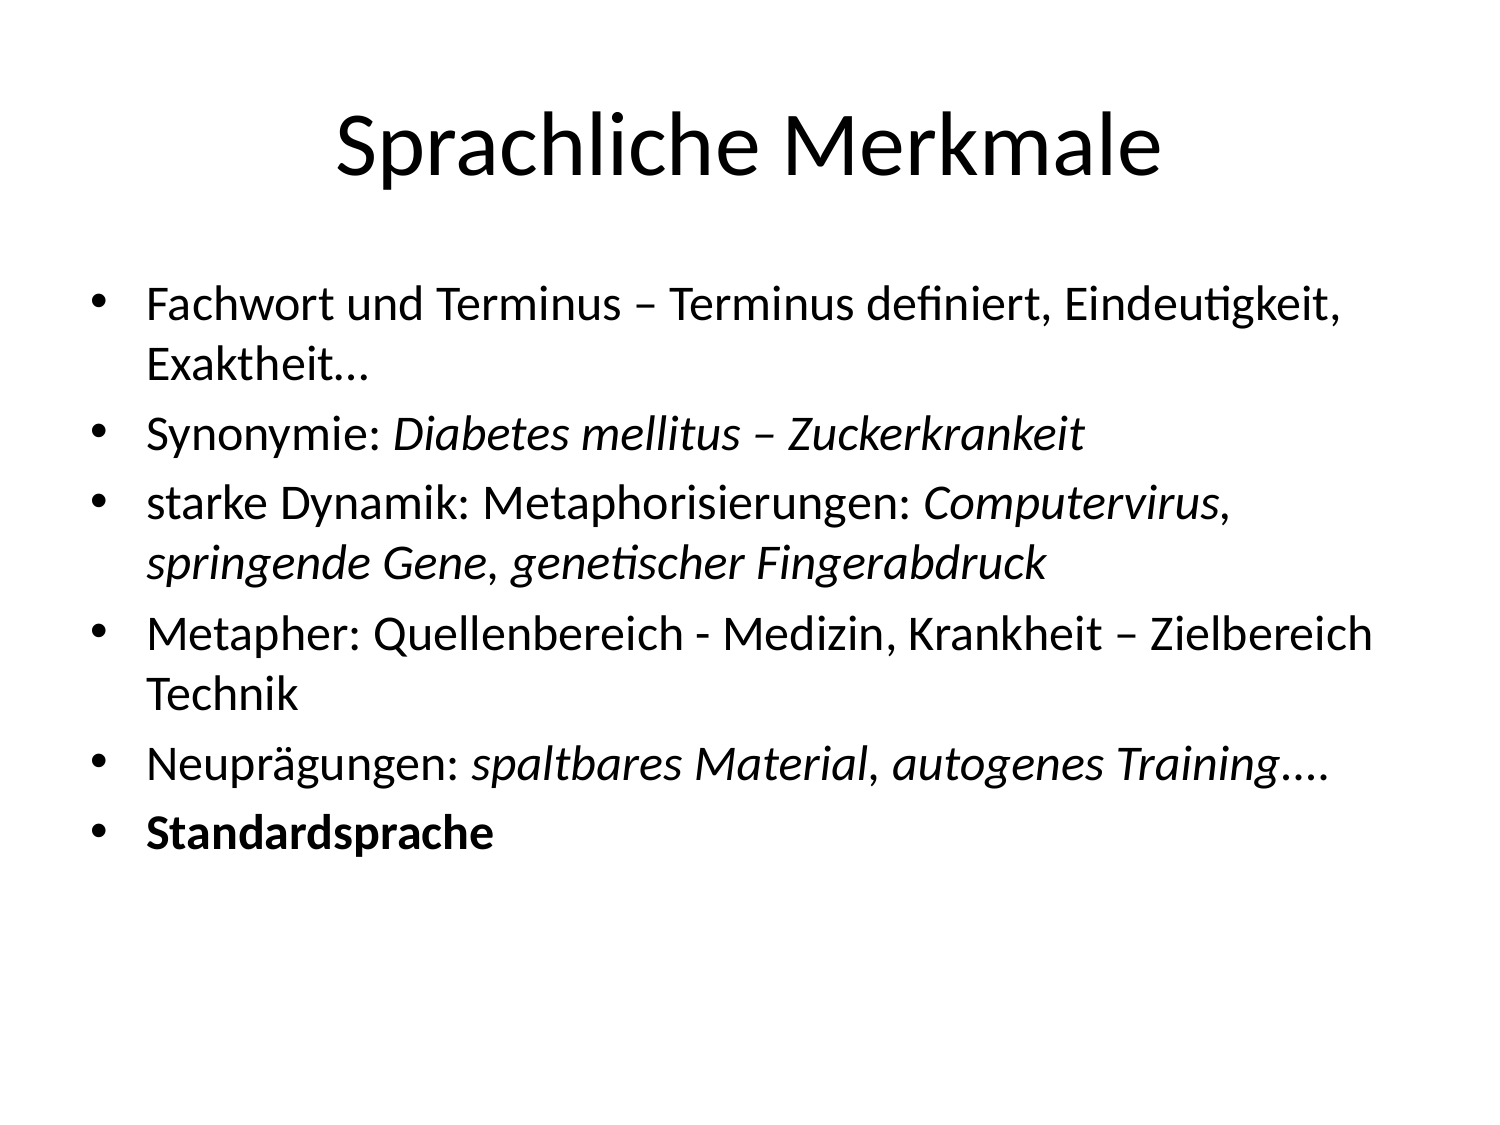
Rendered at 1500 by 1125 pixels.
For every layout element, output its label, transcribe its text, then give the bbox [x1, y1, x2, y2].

list Fachwort und Terminus – Terminus definiert, Eindeutigkeit, Exaktheit… Synonymie: Diabetes mellitus – Zuckerkrankeit starke Dynamik: Metaphorisierungen: Computervirus, springende Gene, genetischer Fingerabdruck Metapher: Quellenbereich - Medizin, Krankheit – Zielbereich Technik Neuprägungen: spaltbares Material, autogenes Training.... Standardsprache [74, 262, 1426, 1006]
title Sprachliche Merkmale [74, 44, 1426, 233]
